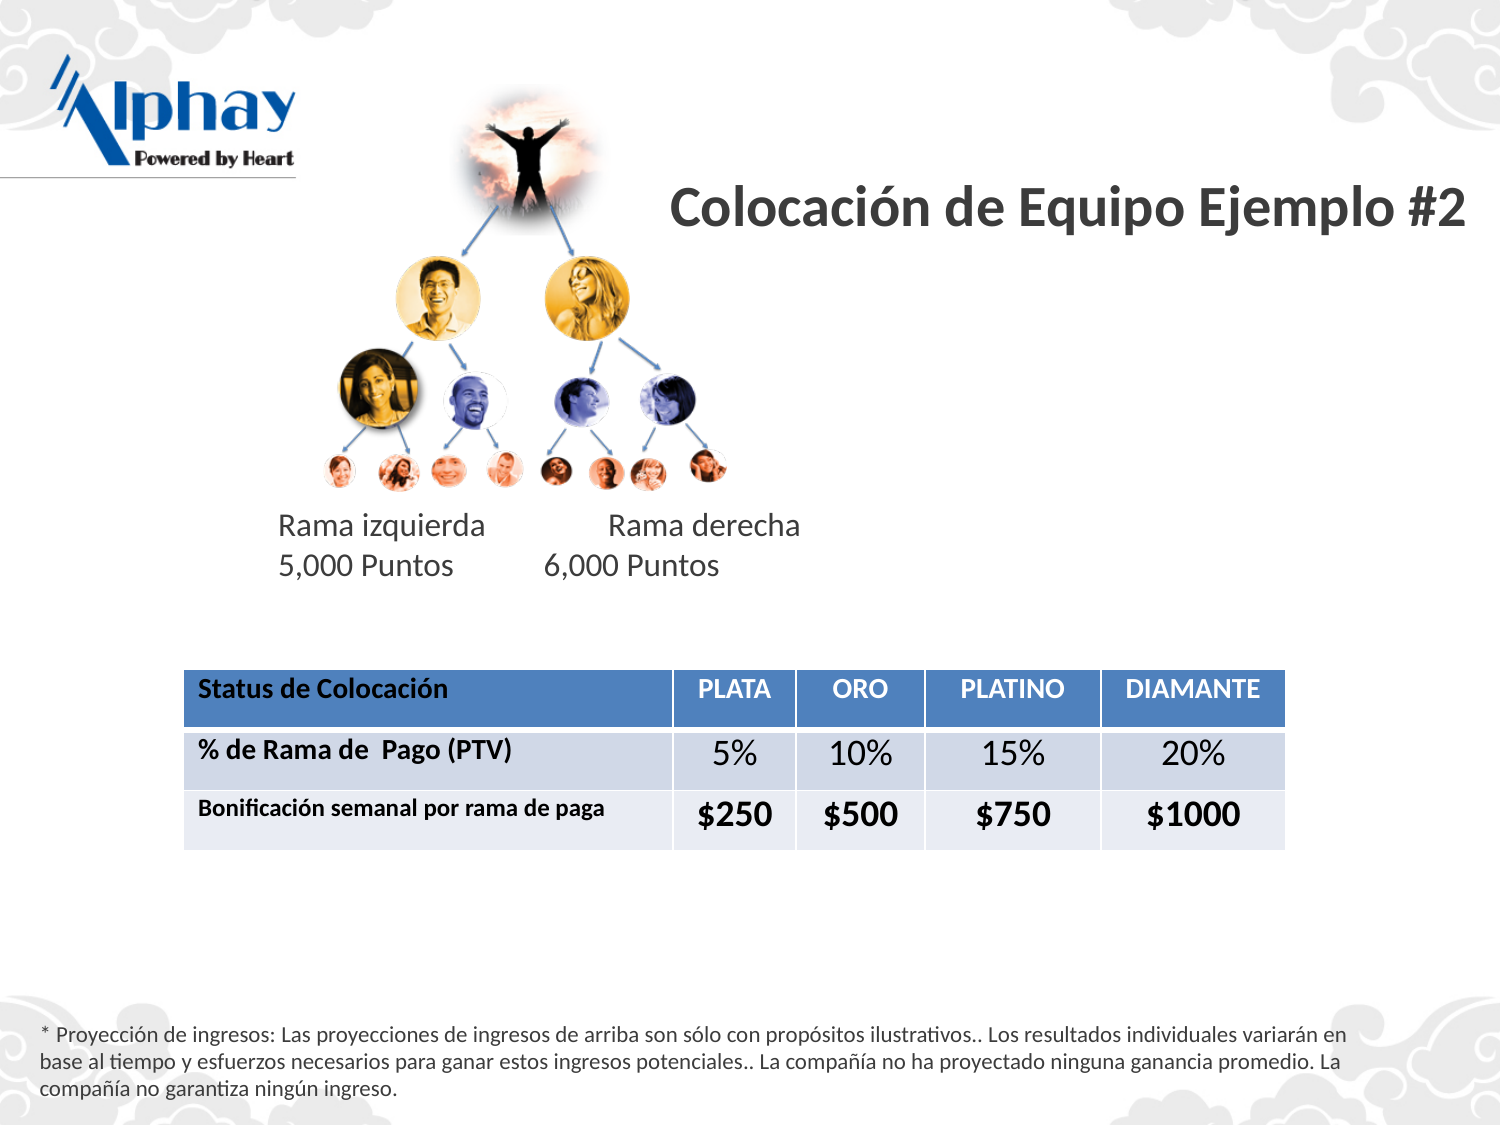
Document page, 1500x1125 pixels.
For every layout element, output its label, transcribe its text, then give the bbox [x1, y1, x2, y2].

text_box Rama izquierda Rama derecha 5,000 Puntos 6,000 Puntos [263, 495, 817, 591]
picture [0, 0, 1500, 1125]
text_box Colocación de Equipo Ejemplo #2 [730, 160, 1489, 246]
table_cell $1000 [1102, 791, 1285, 850]
table_cell Bonificación semanal por rama de paga [184, 791, 672, 850]
table_cell 10% [797, 733, 924, 790]
table_cell 5% [674, 733, 795, 790]
table_header Status de Colocación [184, 670, 672, 727]
table_cell $500 [797, 791, 924, 850]
table_header PLATA [674, 670, 795, 727]
table_header PLATINO [926, 670, 1100, 727]
table_header ORO [797, 670, 924, 727]
table_header DIAMANTE [1102, 670, 1285, 727]
table_cell 20% [1102, 733, 1285, 790]
table_cell % de Rama de Pago (PTV) [184, 733, 672, 790]
text_box * Proyección de ingresos: Las proyecciones de ingresos de arriba son sólo con propósitos ilustrativos.. Los resultados individuales variarán en base al tiempo y esfuerzos necesarios para ganar estos ingresos potenciales.. La compañía no ha proyectado ninguna ganancia promedio. La compañía no garantiza ningún ingreso. [24, 1011, 1375, 1109]
table_cell $750 [926, 791, 1100, 850]
table_cell 15% [926, 733, 1100, 790]
table_cell $250 [674, 791, 795, 850]
